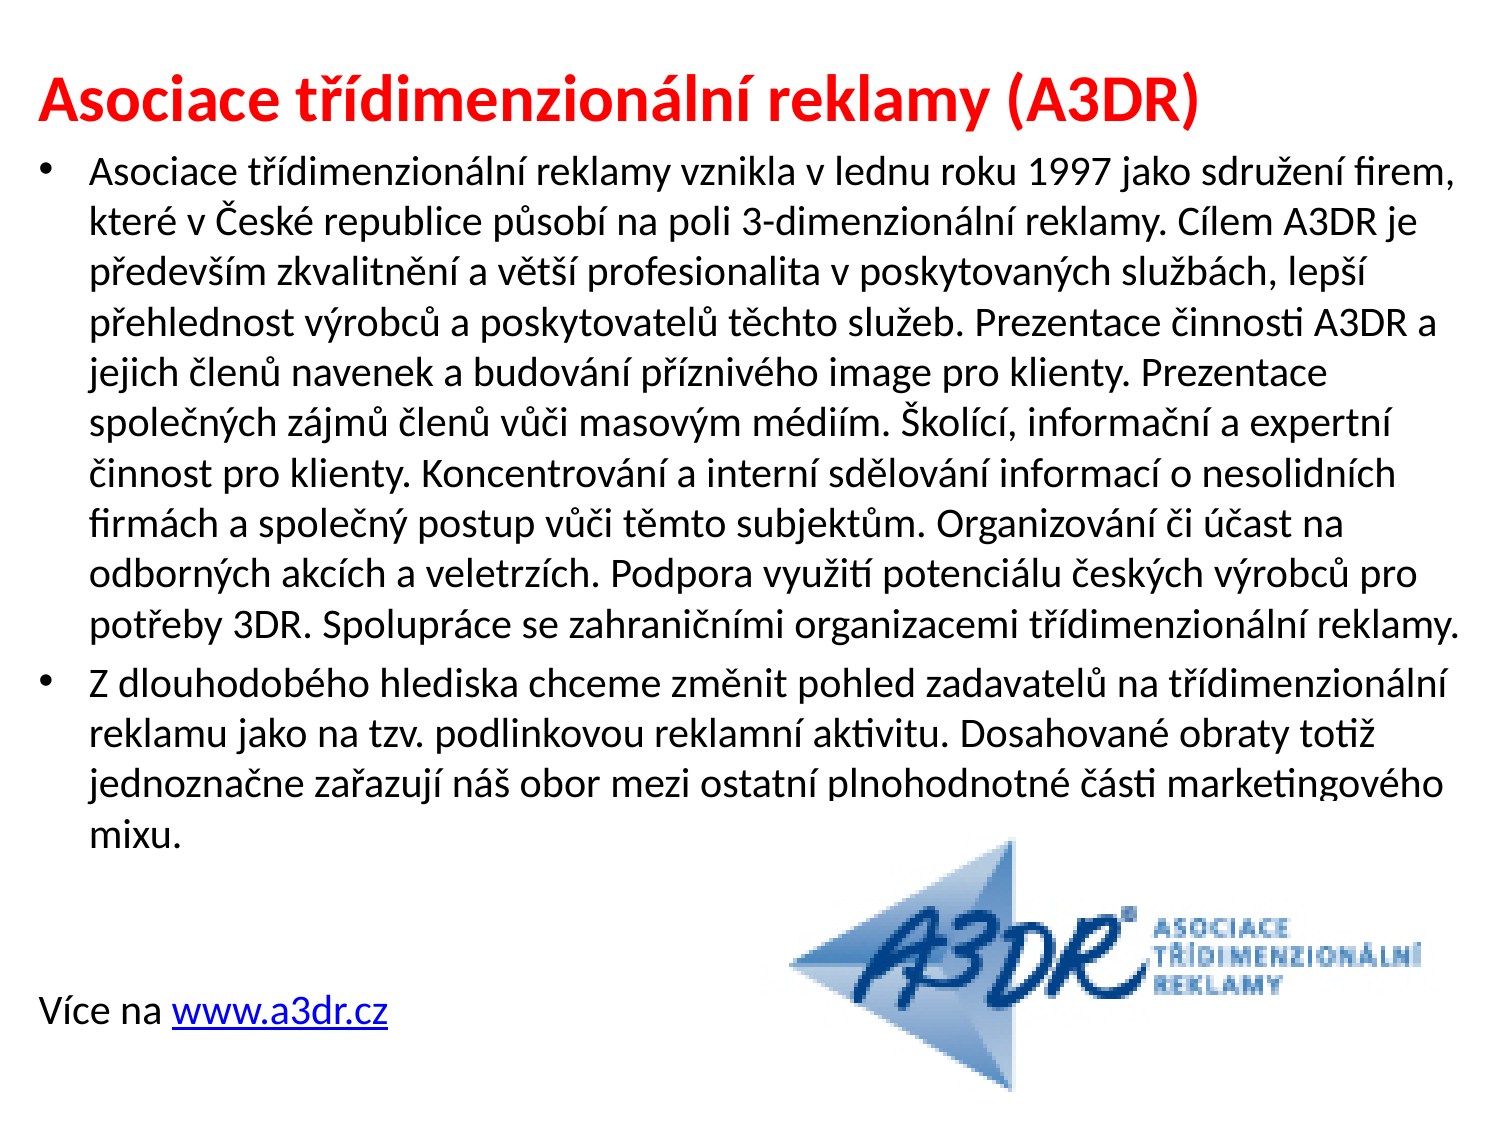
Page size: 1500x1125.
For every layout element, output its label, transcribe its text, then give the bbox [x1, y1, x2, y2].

picture [761, 801, 1450, 1125]
list Asociace třídimenzionální reklamy (A3DR) Asociace třídimenzionální reklamy vznikla v lednu roku 1997 jako sdružení firem, které v České republice působí na poli 3-dimenzionální reklamy. Cílem A3DR je především zkvalitnění a větší profesionalita v poskytovaných službách, lepší přehlednost výrobců a poskytovatelů těchto služeb. Prezentace činnosti A3DR a jejich členů navenek a budování příznivého image pro klienty. Prezentace společných zájmů členů vůči masovým médiím. Školící, informační a expertní činnost pro klienty. Koncentrování a interní sdělování informací o nesolidních firmách a společný postup vůči těmto subjektům. Organizování či účast na odborných akcích a veletrzích. Podpora využití potenciálu českých výrobců pro potřeby 3DR. Spolupráce se zahraničními organizacemi třídimenzionální reklamy. Z dlouhodobého hlediska chceme změnit pohled zadavatelů na třídimenzionální reklamu jako na tzv. podlinkovou reklamní aktivitu. Dosahované obraty totiž jednoznačne zařazují náš obor mezi ostatní plnohodnotné části marketingového mixu. Více na www.a3dr.cz [23, 46, 1500, 1102]
